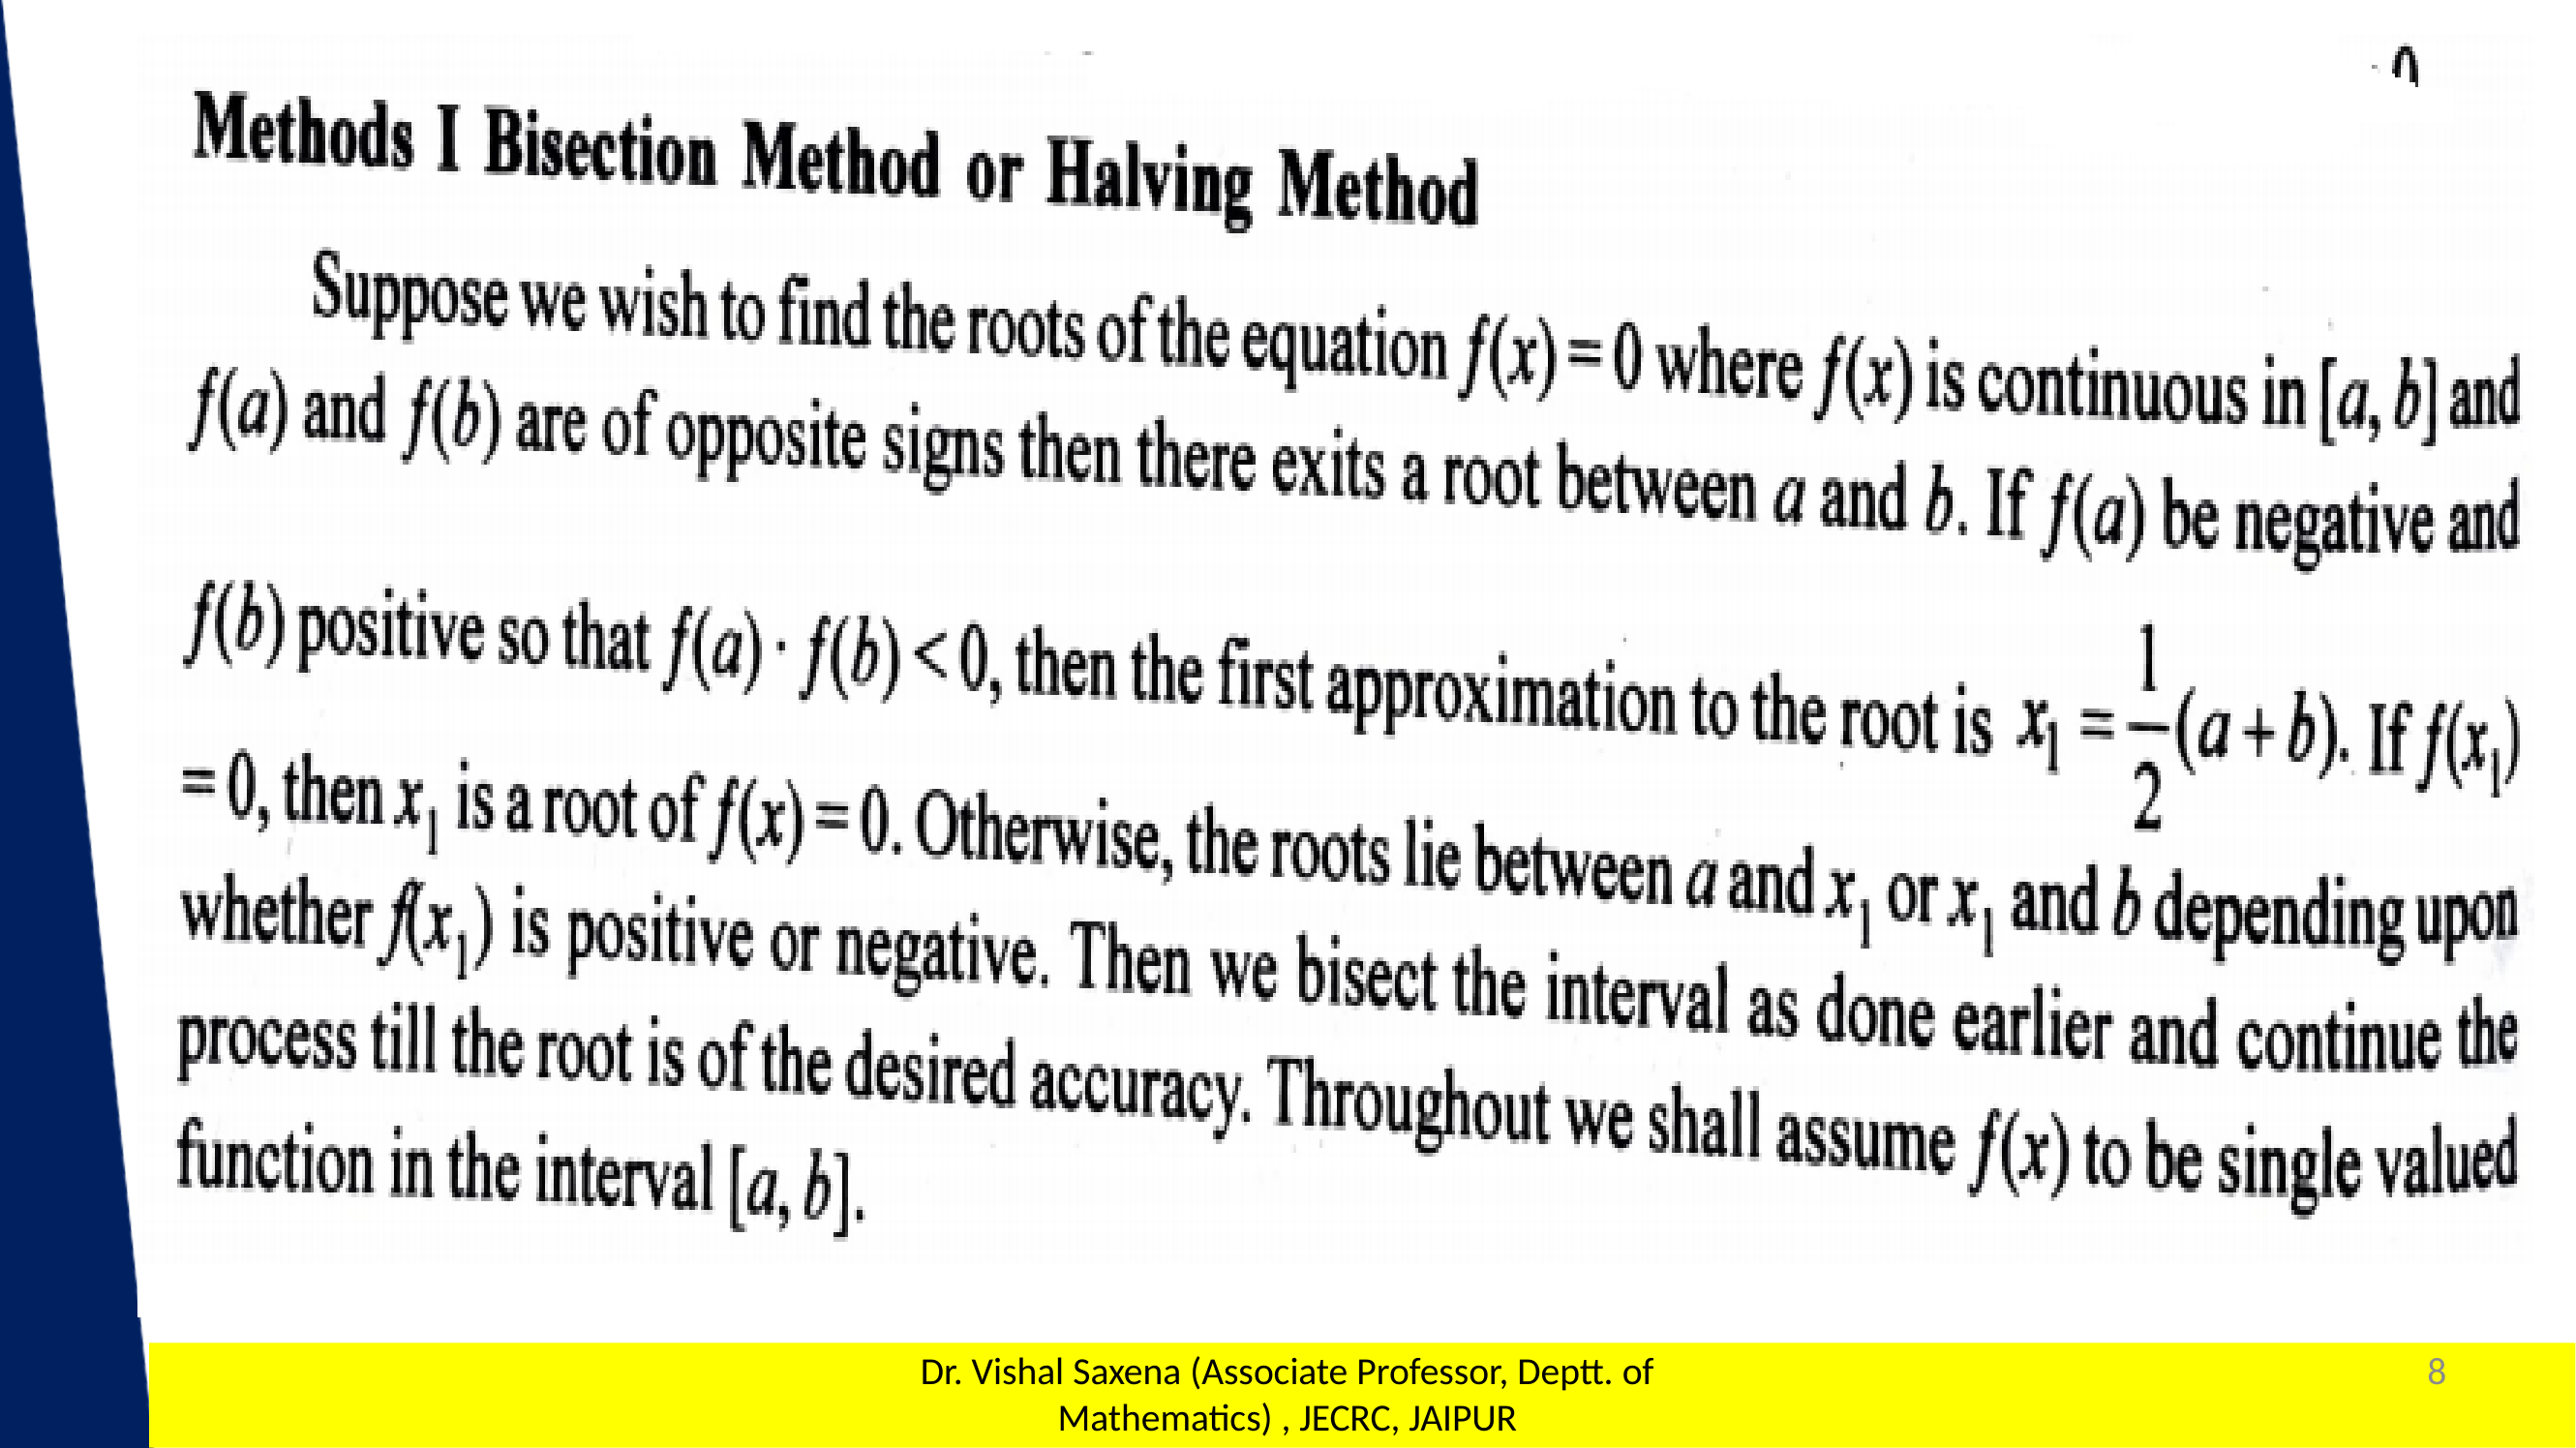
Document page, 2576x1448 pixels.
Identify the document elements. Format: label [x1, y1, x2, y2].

picture [137, 34, 2534, 1317]
text_box [0, 0, 2576, 1448]
